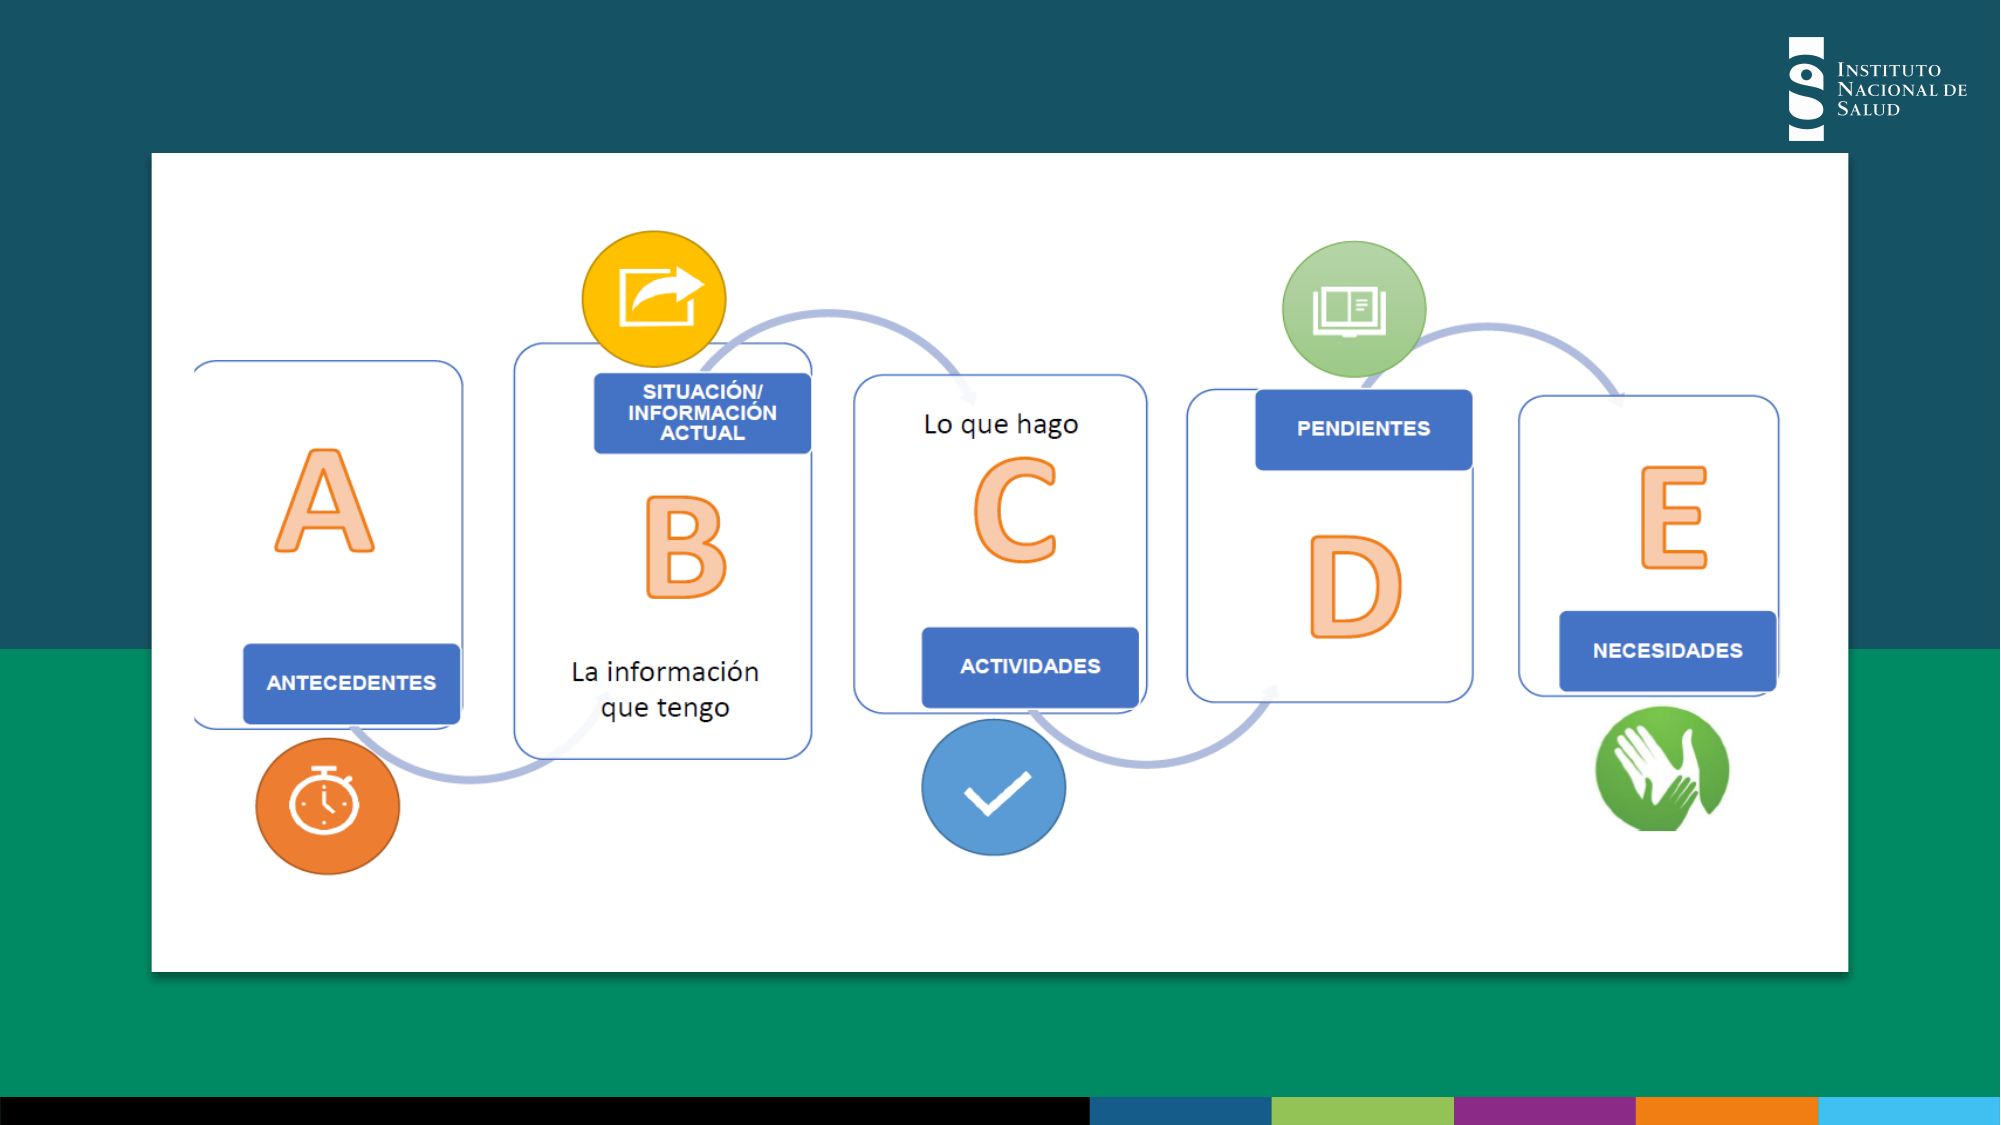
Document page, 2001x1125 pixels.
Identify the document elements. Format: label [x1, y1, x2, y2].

picture [1789, 37, 1967, 141]
text_box [151, 152, 1849, 973]
text_box [0, 648, 2000, 1097]
picture [0, 1097, 2000, 1125]
text_box [194, 188, 1806, 937]
